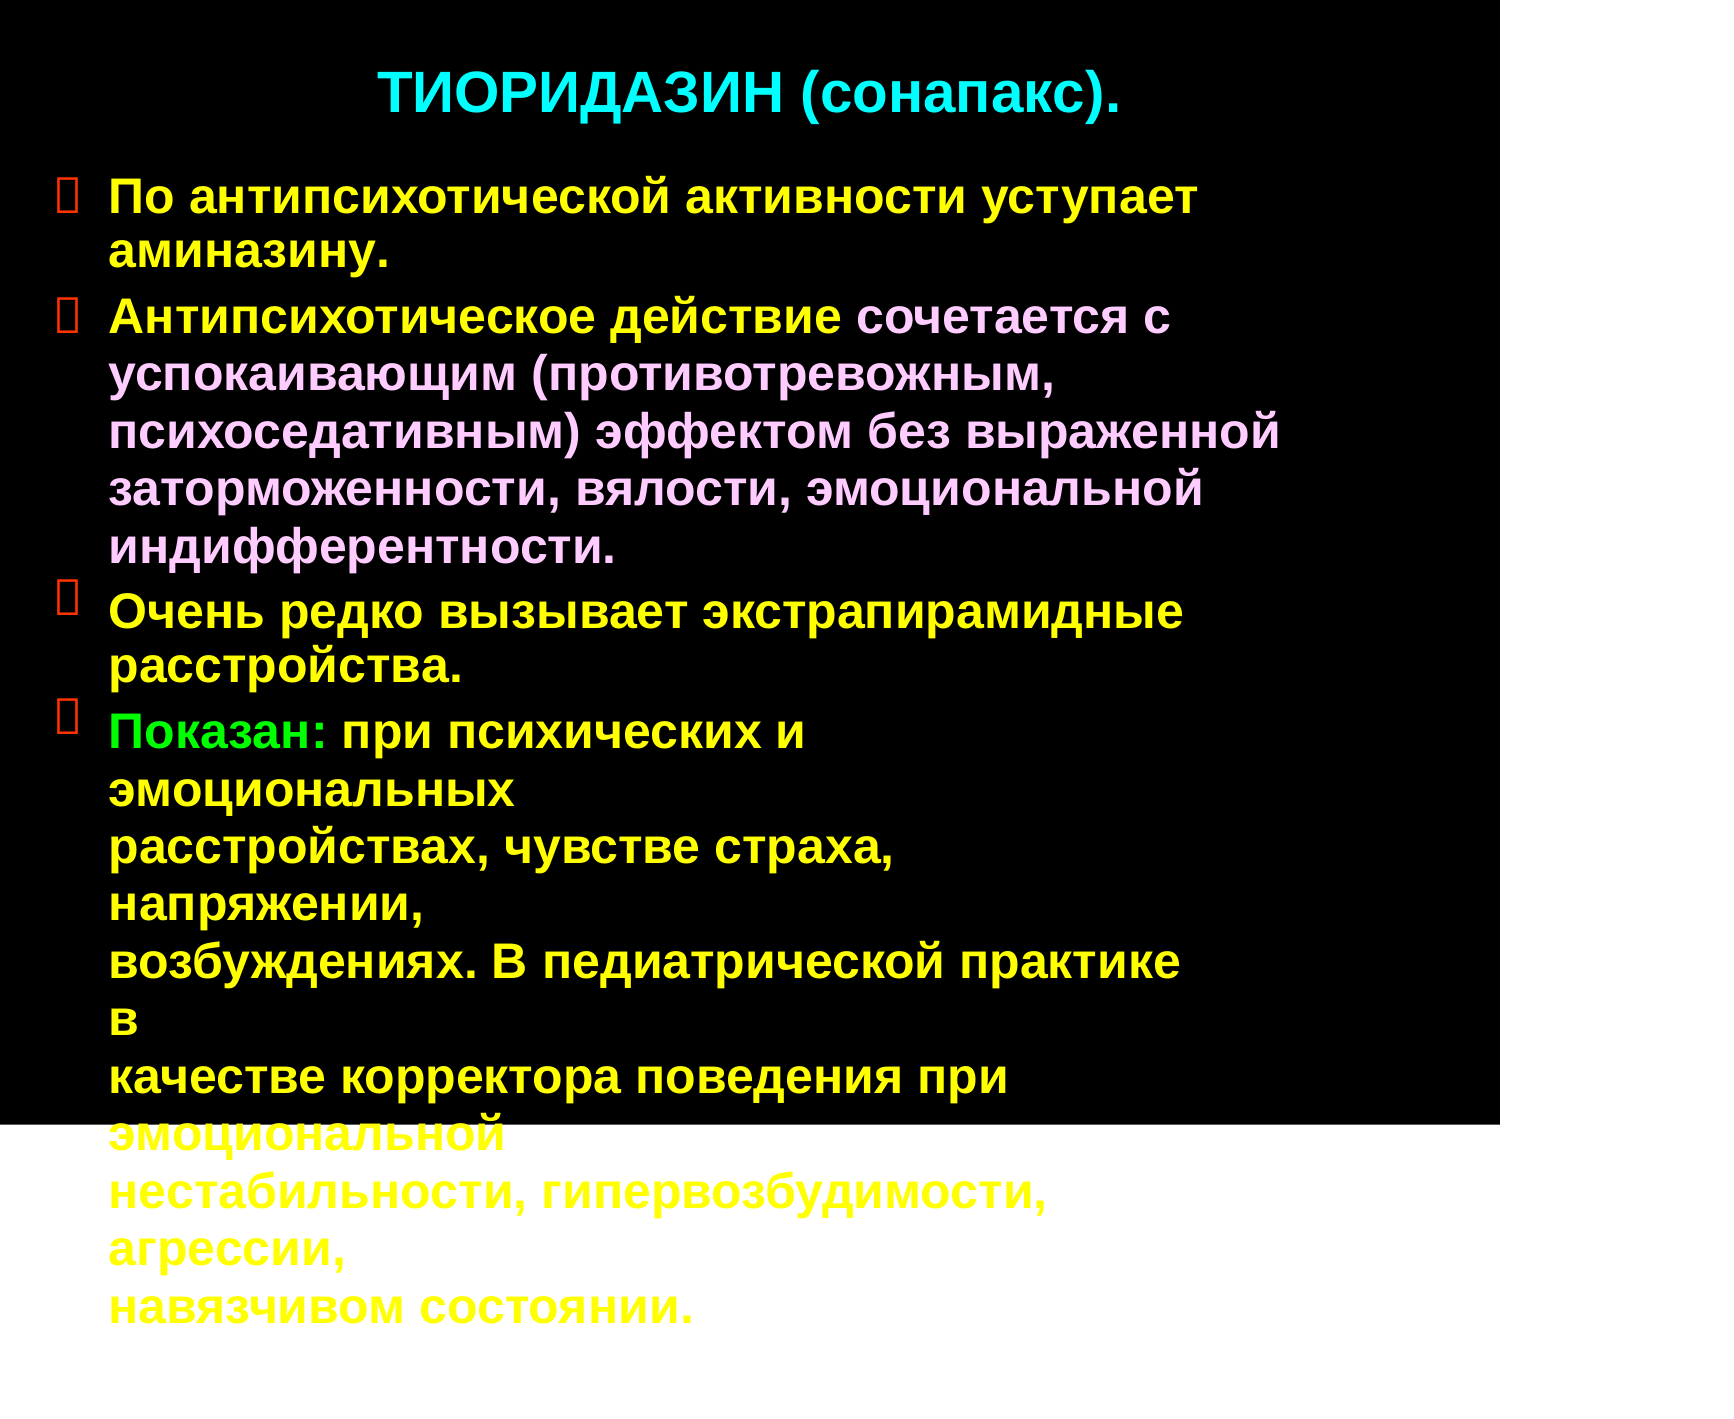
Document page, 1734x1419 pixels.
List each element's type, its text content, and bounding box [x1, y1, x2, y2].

text_box  [50, 170, 102, 225]
text_box  [50, 691, 102, 746]
text_box  [50, 571, 102, 626]
text_box ТИОРИДАЗИН (сонапакс). По антипсихотической активности уступает аминазину. Антипсихотическое действие сочетается с успокаивающим (противотревожным, психоседативным) эффектом без выраженной заторможенности, вялости, эмоциональной индифферентности. Очень редко вызывает экстрапирамидные расстройства. Показан: при психических и эмоциональных расстройствах, чувстве страха, напряжении, возбуждениях. В педиатрической практике в качестве корректора поведения при эмоциональной нестабильности, гипервозбудимости, агрессии, навязчивом состоянии. [106, 62, 1436, 1016]
text_box [0, 0, 1500, 1125]
text_box  [50, 290, 102, 345]
